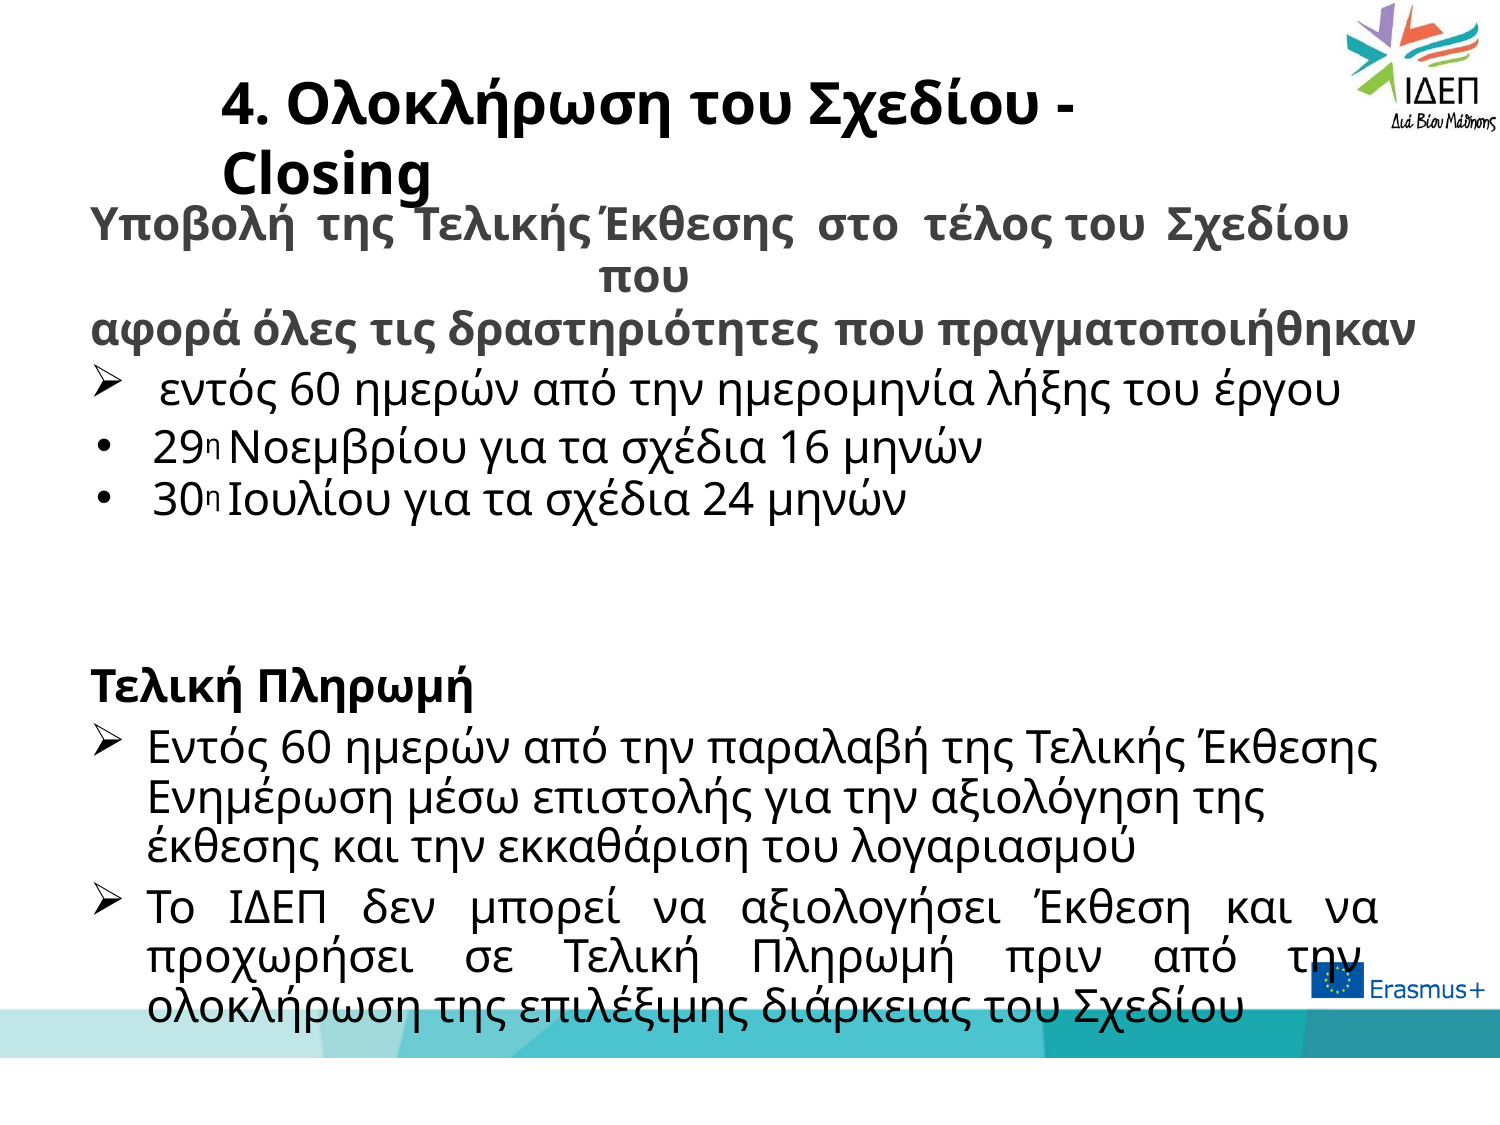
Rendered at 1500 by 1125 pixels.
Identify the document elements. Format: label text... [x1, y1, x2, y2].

picture [0, 1008, 1500, 1058]
title 4. Ολοκλήρωση του Σχεδίου - Closing [219, 63, 1282, 195]
picture [1342, 0, 1500, 135]
text_box Υποβολή της Τελικής Έκθεσης στο τέλος του Σχεδίου που αφορά όλες τις δραστηριότητες που πραγματοποιήθηκαν εντός 60 ημερών από την ημερομηνία λήξης του έργου 29η Νοεμβρίου για τα σχέδια 16 μηνών 30η Ιουλίου για τα σχέδια 24 μηνών Τελική Πληρωμή Εντός 60 ημερών από την παραλαβή της Τελικής Έκθεσης Ενημέρωση μέσω επιστολής για την αξιολόγηση της έκθεσης και την εκκαθάριση του λογαριασμού Το ΙΔΕΠ δεν μπορεί να αξιολογήσει Έκθεση και να προχωρήσει σε Τελική Πληρωμή πριν από την ολοκλήρωση της επιλέξιμης διάρκειας του Σχεδίου [75, 195, 1425, 1032]
picture [1425, 961, 1485, 999]
